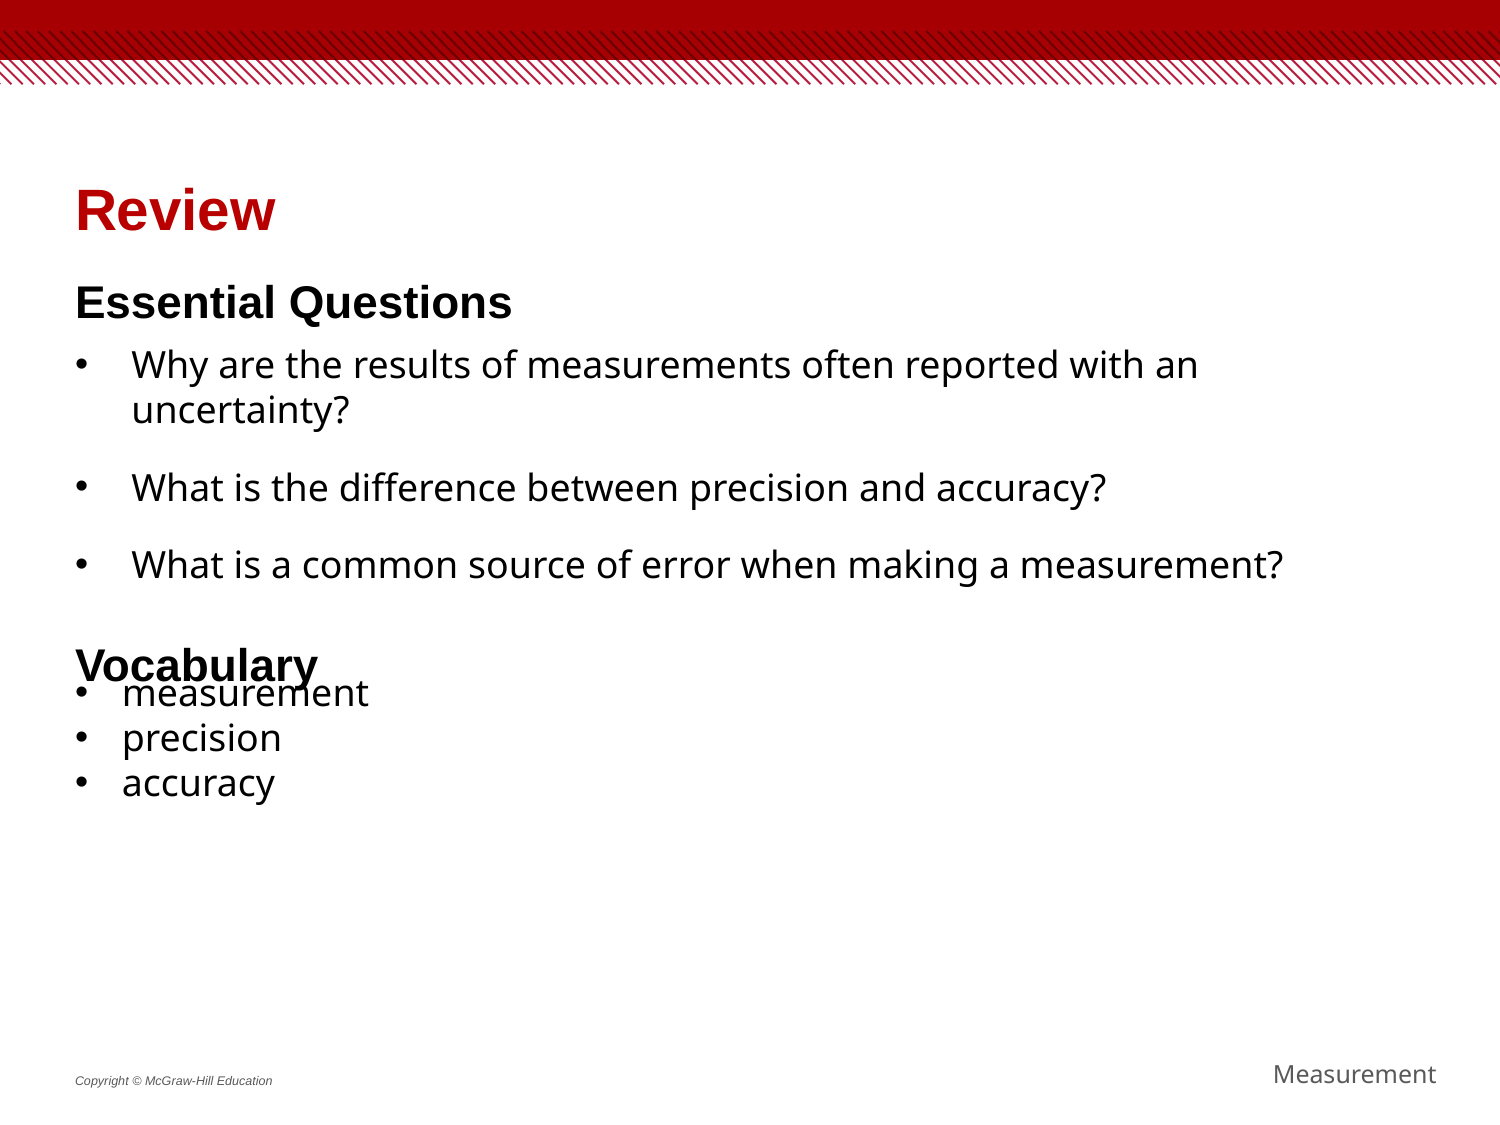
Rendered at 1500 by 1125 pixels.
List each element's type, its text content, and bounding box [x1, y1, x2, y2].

text_box Measurement [284, 1043, 1437, 1089]
text_box measurement precision accuracy [75, 669, 524, 850]
list Review Essential Questions Why are the results of measurements often reported with an uncertainty? What is the difference between precision and accuracy? What is a common source of error when making a measurement? Vocabulary [75, 172, 1425, 760]
text_box Copyright © McGraw-Hill Education [74, 1043, 284, 1089]
picture [0, 0, 1500, 86]
